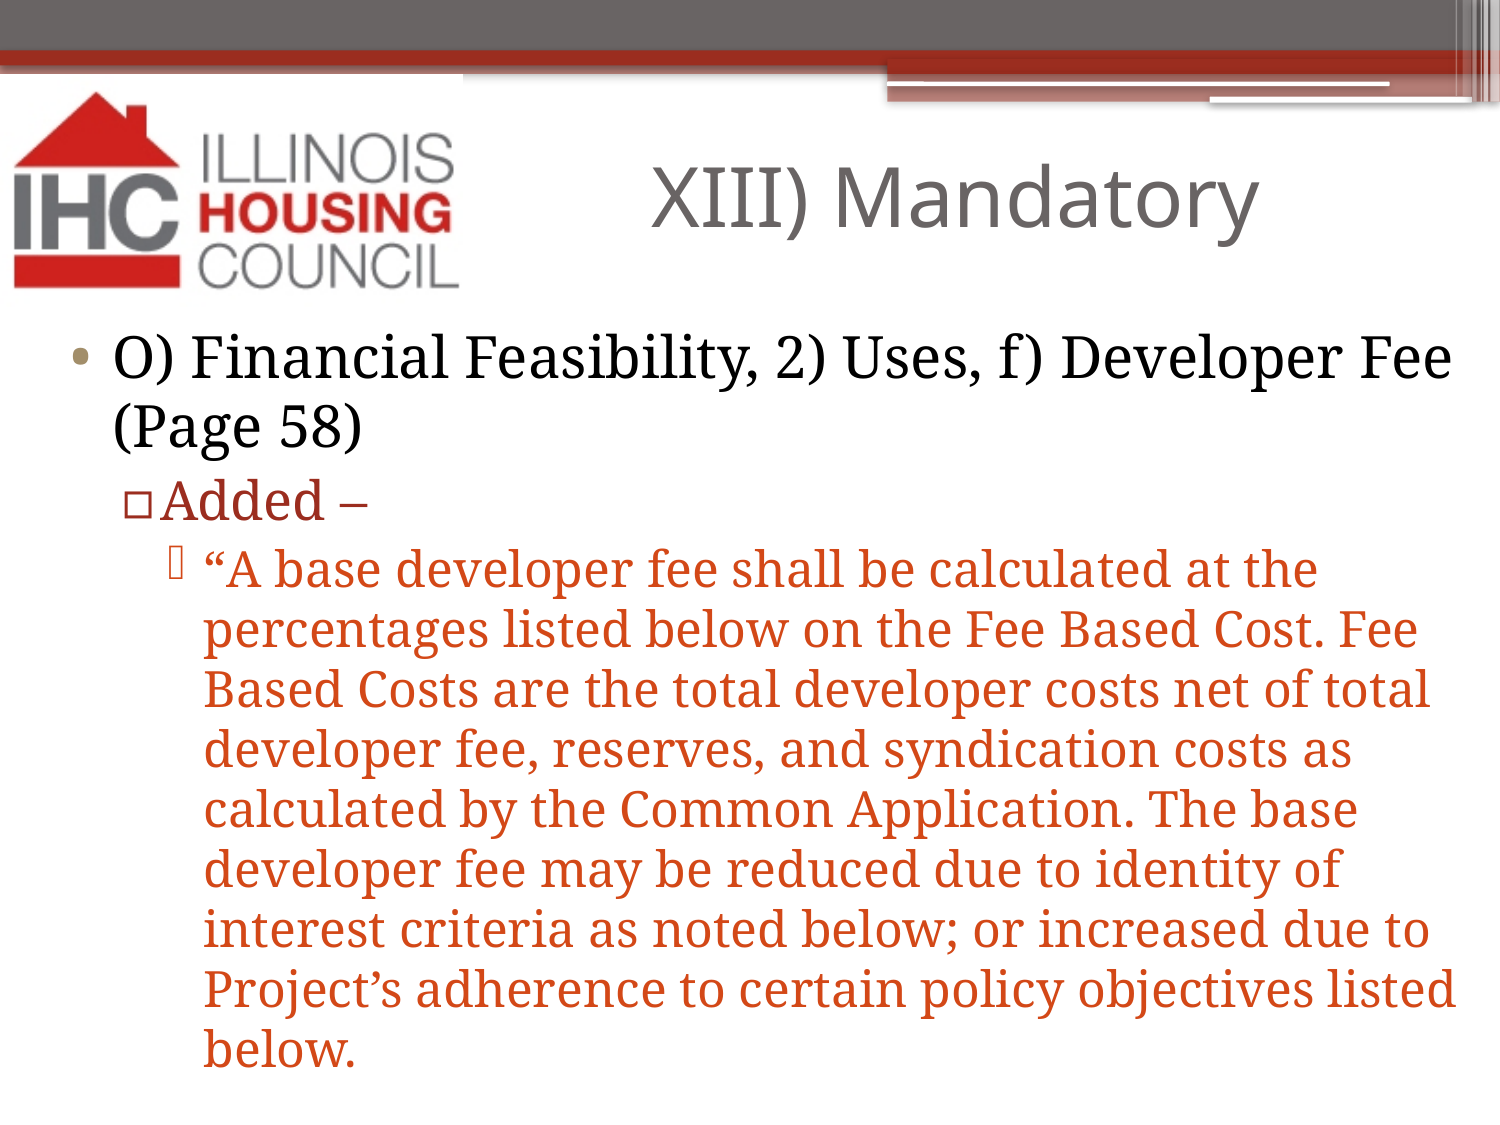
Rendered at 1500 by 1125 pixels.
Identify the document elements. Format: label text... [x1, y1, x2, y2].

picture [0, 74, 463, 307]
title XIII) Mandatory [487, 99, 1425, 288]
list O) Financial Feasibility, 2) Uses, f) Developer Fee (Page 58) Added – “A base developer fee shall be calculated at the percentages listed below on the Fee Based Cost. Fee Based Costs are the total developer costs net of total developer fee, reserves, and syndication costs as calculated by the Common Application. The base developer fee may be reduced due to identity of interest criteria as noted below; or increased due to Project’s adherence to certain policy objectives listed below. [37, 312, 1475, 1125]
